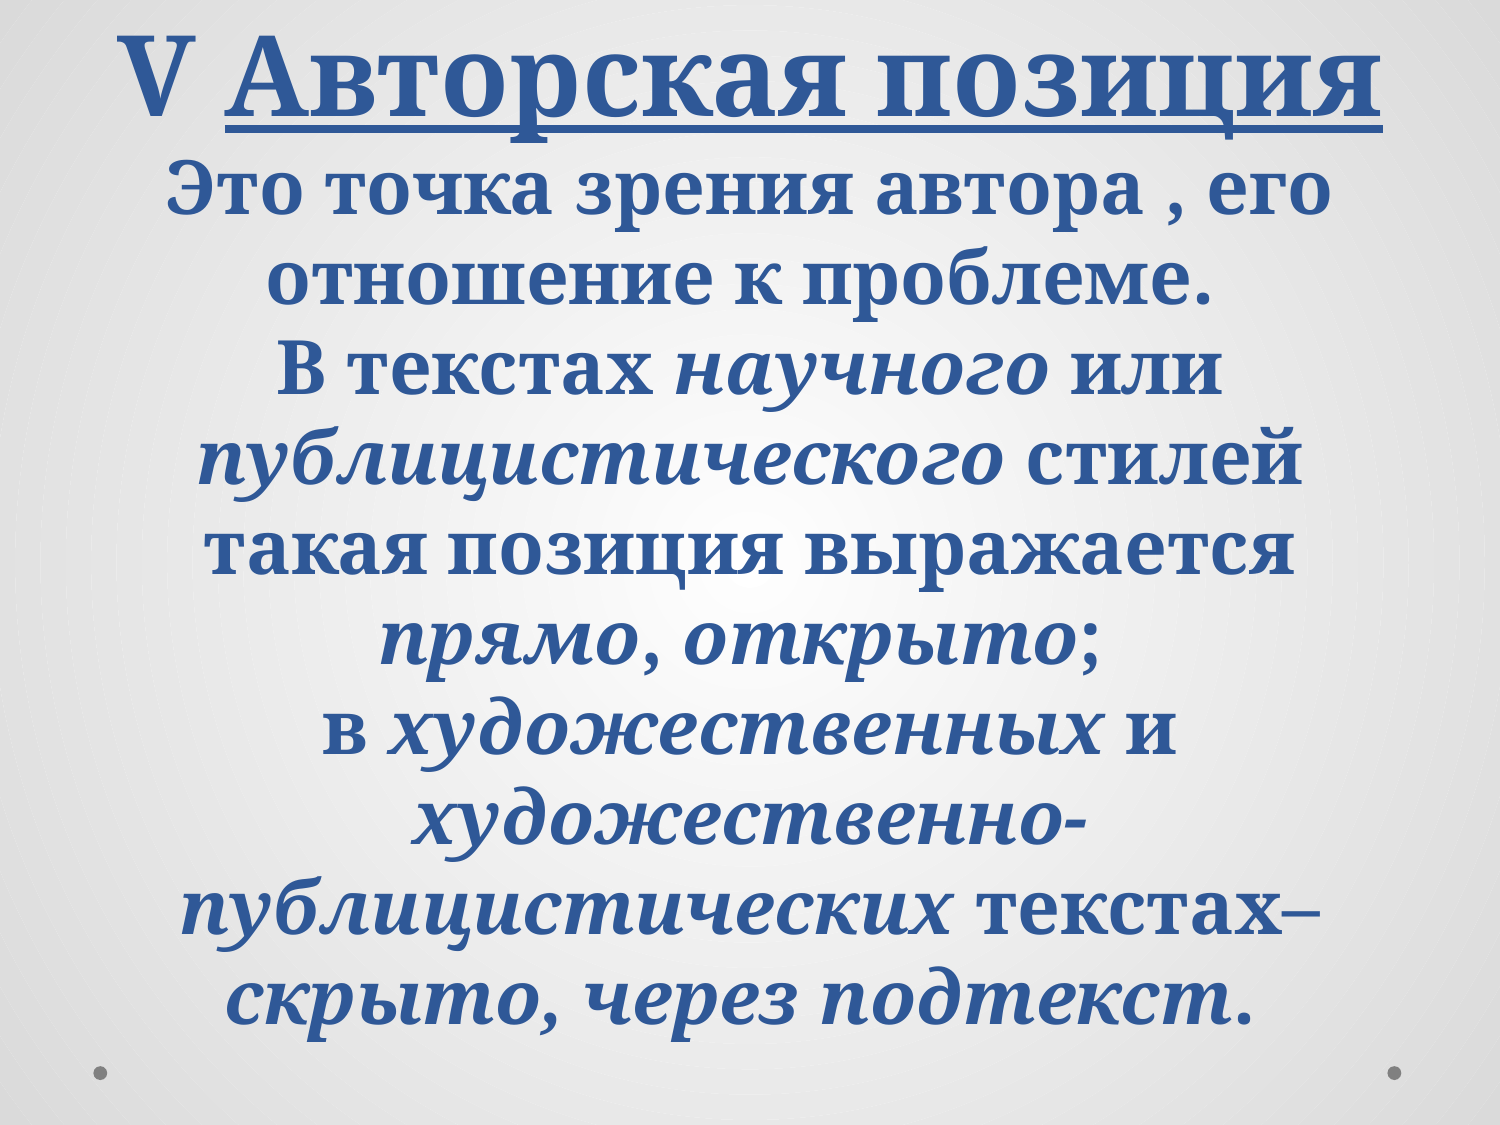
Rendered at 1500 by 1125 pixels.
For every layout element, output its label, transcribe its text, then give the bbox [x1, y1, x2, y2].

title V Авторская позиция Это точка зрения автора , его отношение к проблеме. В текстах научного или публицистического стилей такая позиция выражается прямо, открыто; в художественных и художественно-публицистических текстах– скрыто, через подтекст. [75, 54, 1425, 1047]
